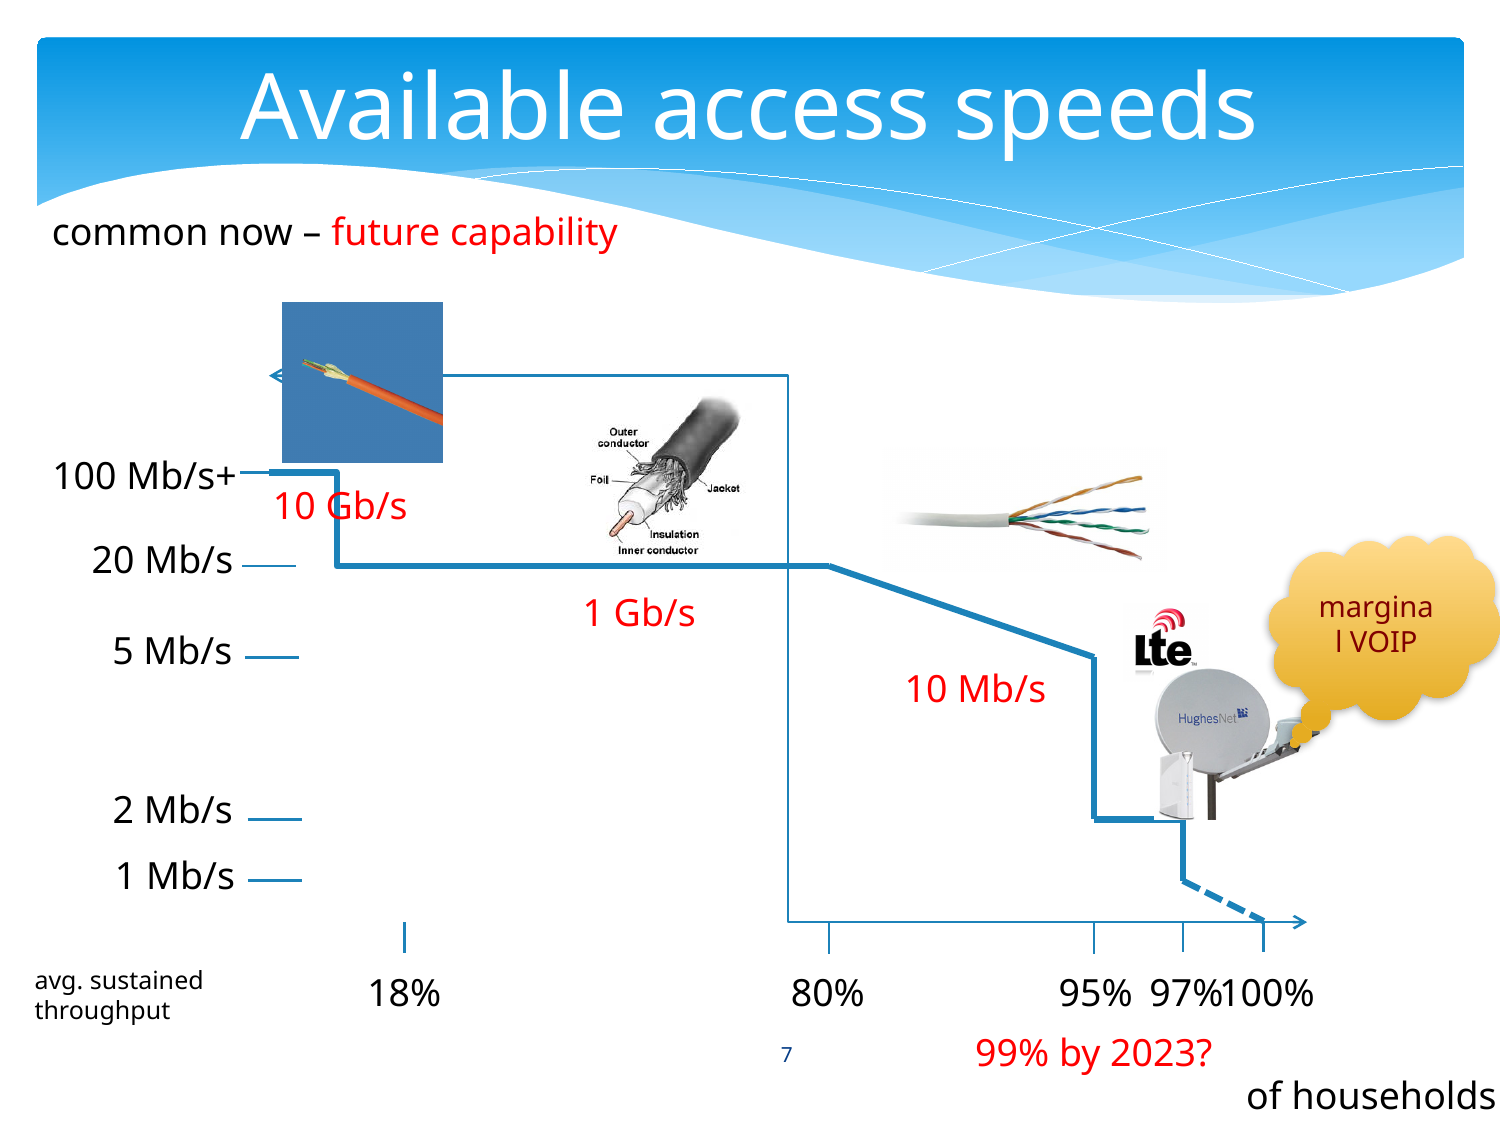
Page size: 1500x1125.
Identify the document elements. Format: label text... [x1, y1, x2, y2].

text_box marginal VOIP [1313, 535, 1500, 728]
text_box 95% [1043, 961, 1134, 1022]
picture [1123, 603, 1320, 820]
title Available access speeds [75, 38, 1425, 168]
picture [578, 389, 752, 556]
picture [881, 447, 1167, 573]
text_box 97% [1134, 961, 1204, 1022]
text_box avg. sustained throughput [19, 957, 219, 1032]
text_box 80% [776, 961, 880, 1022]
text_box 2 Mb/s [98, 778, 248, 839]
text_box 100% [1204, 961, 1330, 1022]
picture [282, 302, 443, 463]
text_box 1 Mb/s [100, 844, 250, 905]
text_box 18% [352, 961, 457, 1022]
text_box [828, 565, 1095, 658]
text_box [1182, 880, 1264, 922]
slide_number 7 [691, 1025, 882, 1086]
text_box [268, 472, 405, 567]
text_box 99% by 2023? [960, 1022, 1228, 1082]
text_box 5 Mb/s [97, 619, 248, 680]
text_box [268, 375, 277, 469]
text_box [1187, 830, 1308, 923]
text_box 100 Mb/s+ [37, 444, 252, 505]
text_box of households [1231, 1064, 1500, 1125]
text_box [408, 375, 1308, 817]
text_box common now – future capability [37, 200, 633, 260]
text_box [268, 575, 1177, 923]
text_box 20 Mb/s [76, 528, 249, 589]
